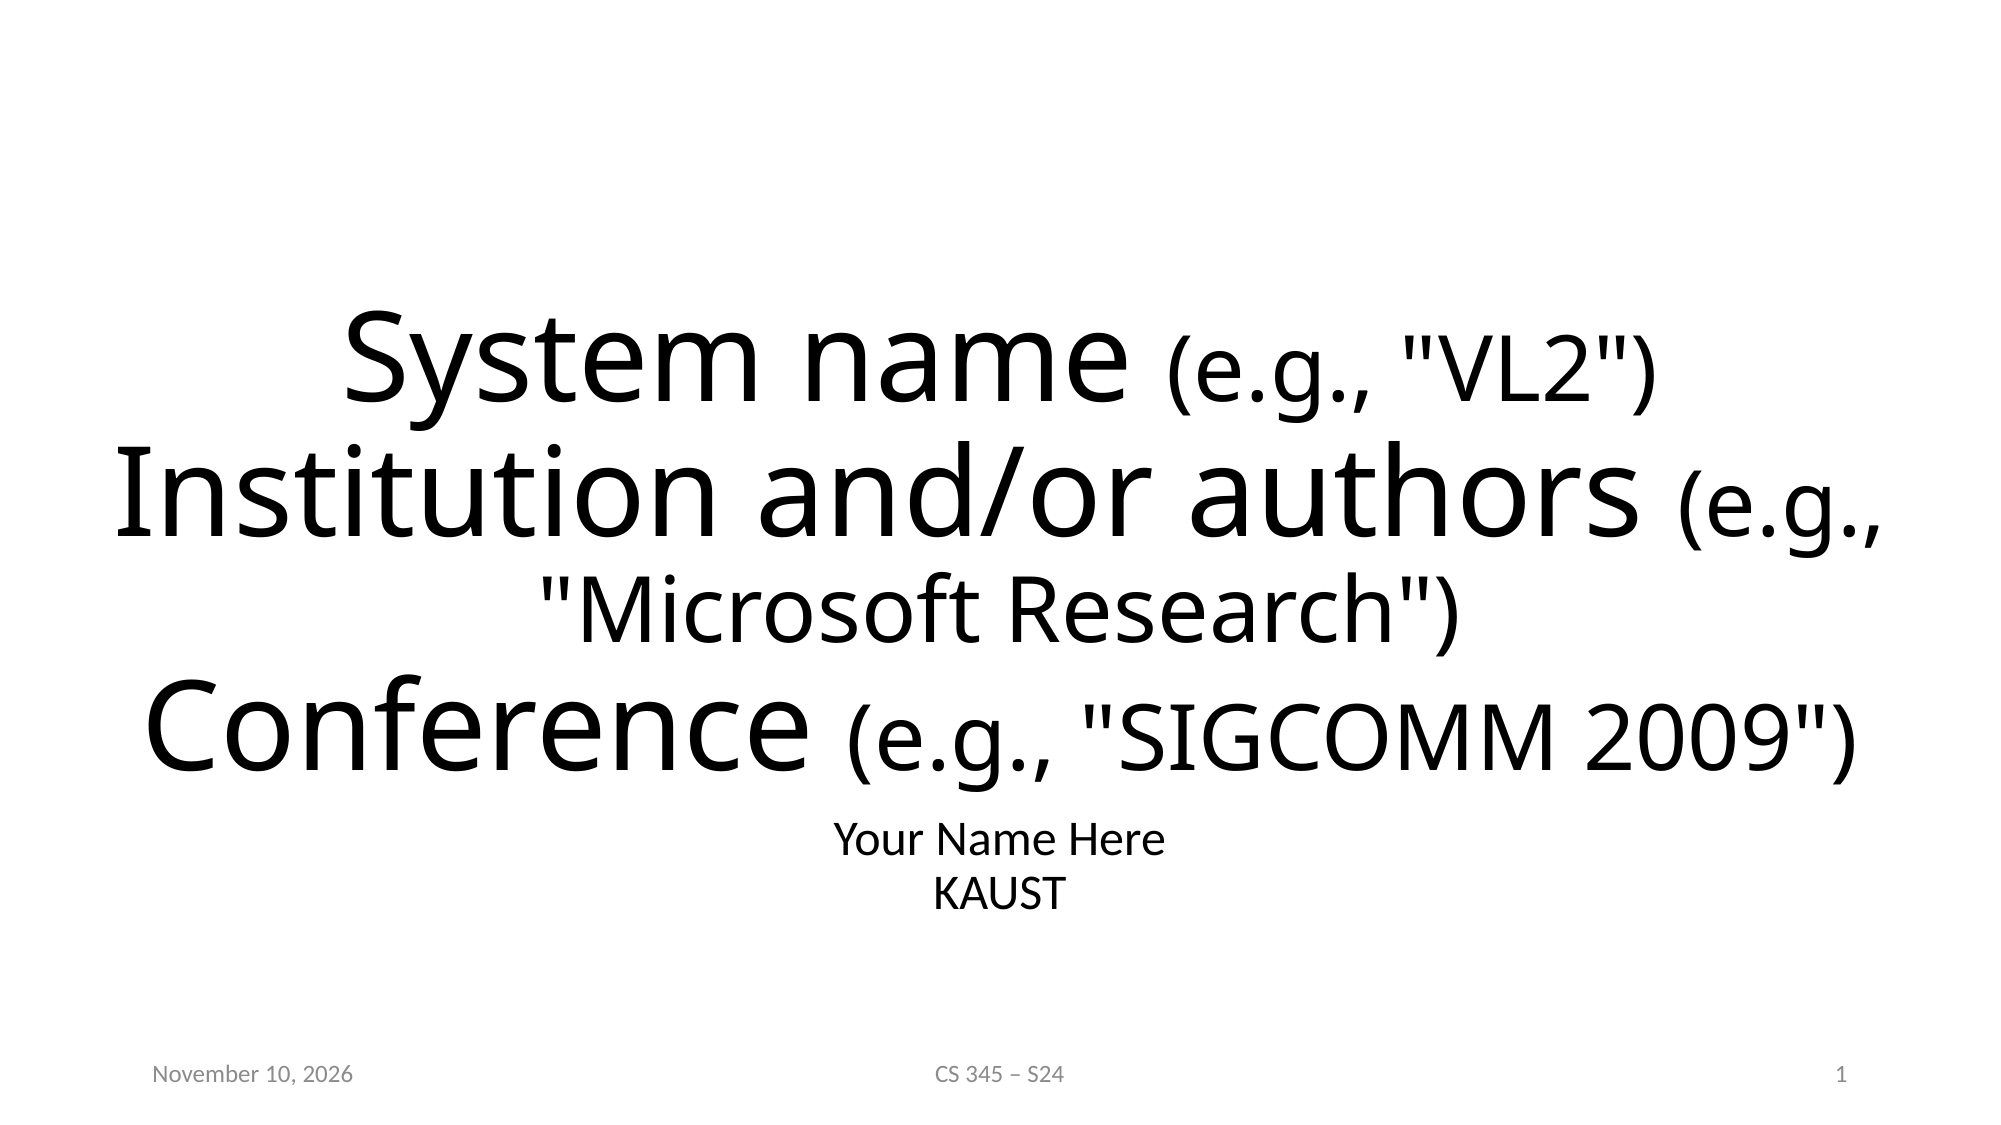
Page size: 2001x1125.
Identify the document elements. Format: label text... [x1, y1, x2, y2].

title System name (e.g., "VL2") Institution and/or authors (e.g., "Microsoft Research") Conference (e.g., "SIGCOMM 2009") [58, 184, 1942, 806]
slide_number 1 [1412, 1042, 1863, 1103]
footer CS 345 – S24 [662, 1042, 1338, 1103]
subtitle Your Name Here KAUST [249, 805, 1750, 1077]
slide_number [137, 1042, 588, 1103]
